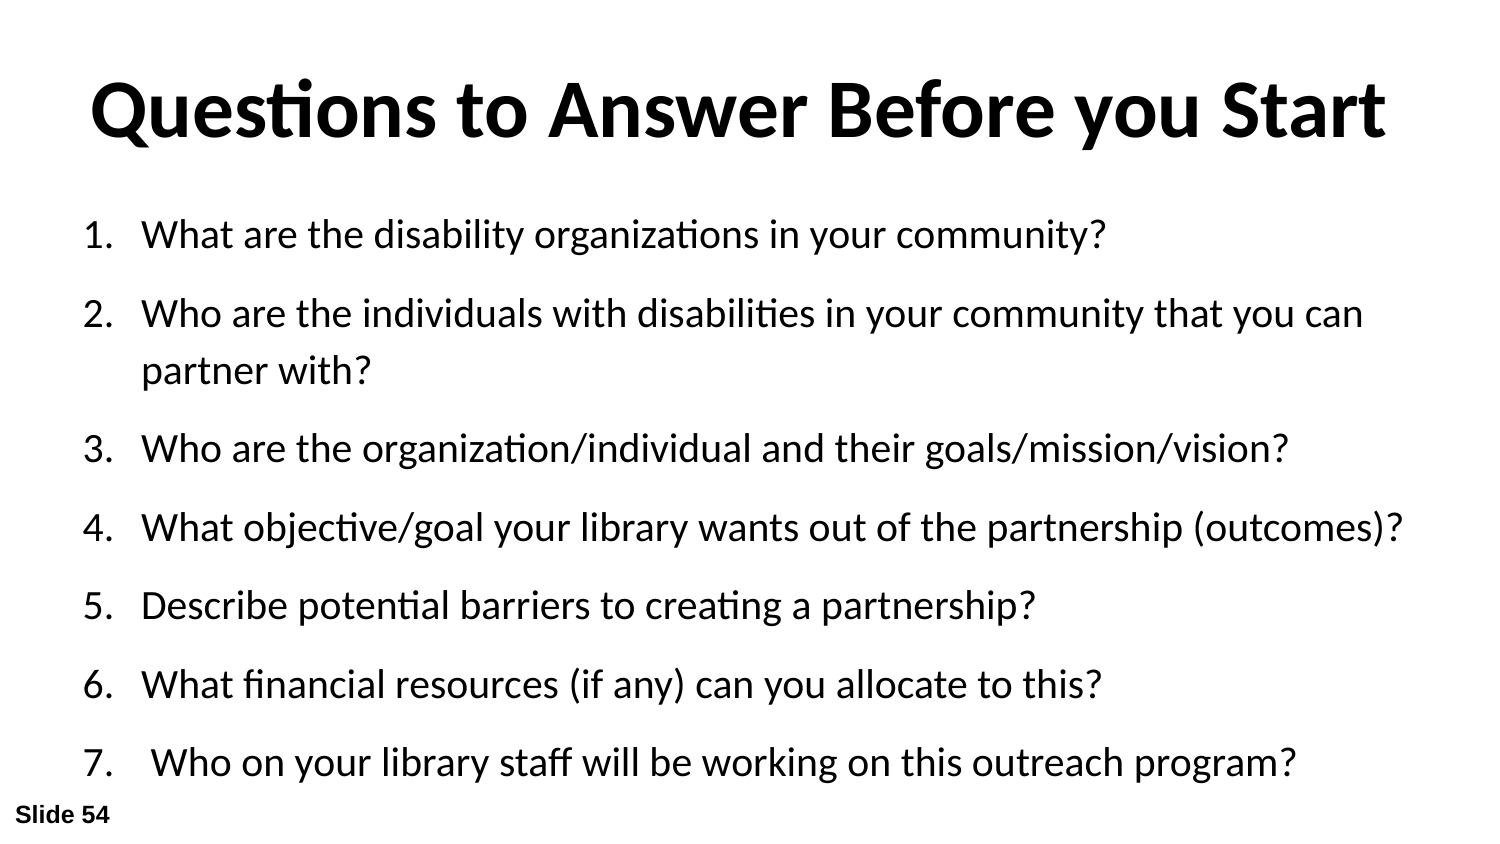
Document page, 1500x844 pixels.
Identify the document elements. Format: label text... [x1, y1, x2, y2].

title Questions to Answer Before you Start [75, 39, 1425, 161]
text_box Slide 54 [0, 783, 137, 844]
list What are the disability organizations in your community? Who are the individuals with disabilities in your community that you can partner with? Who are the organization/individual and their goals/mission/vision? What objective/goal your library wants out of the partnership (outcomes)? Describe potential barriers to creating a partnership? What financial resources (if any) can you allocate to this? Who on your library staff will be working on this outreach program? [51, 184, 1449, 805]
